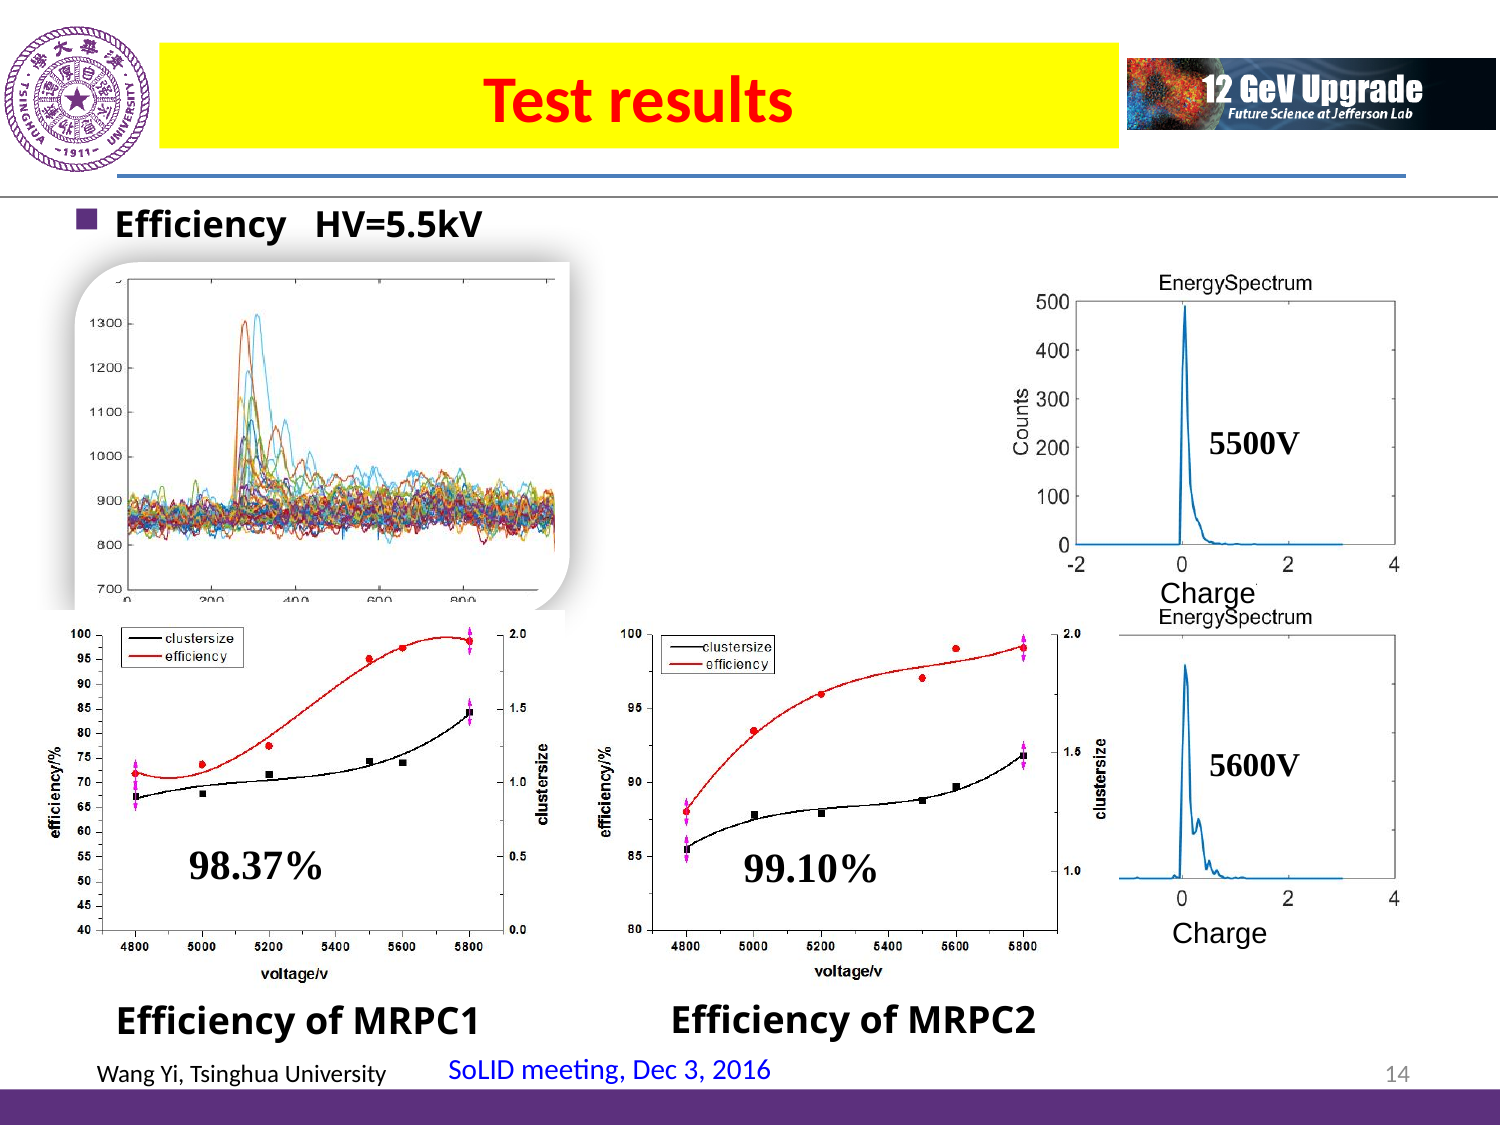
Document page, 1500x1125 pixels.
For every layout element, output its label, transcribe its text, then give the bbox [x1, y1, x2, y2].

picture [1127, 58, 1496, 130]
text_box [1007, 269, 1454, 938]
text_box Efficiency HV=5.5kV [58, 206, 545, 272]
picture [0, 23, 153, 174]
text_box Test results [159, 42, 1119, 149]
text_box Charge [1172, 946, 1268, 950]
picture [81, 269, 563, 608]
slide_number 14 [1074, 1042, 1425, 1087]
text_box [32, 608, 1120, 1051]
text_box [0, 1087, 1500, 1125]
